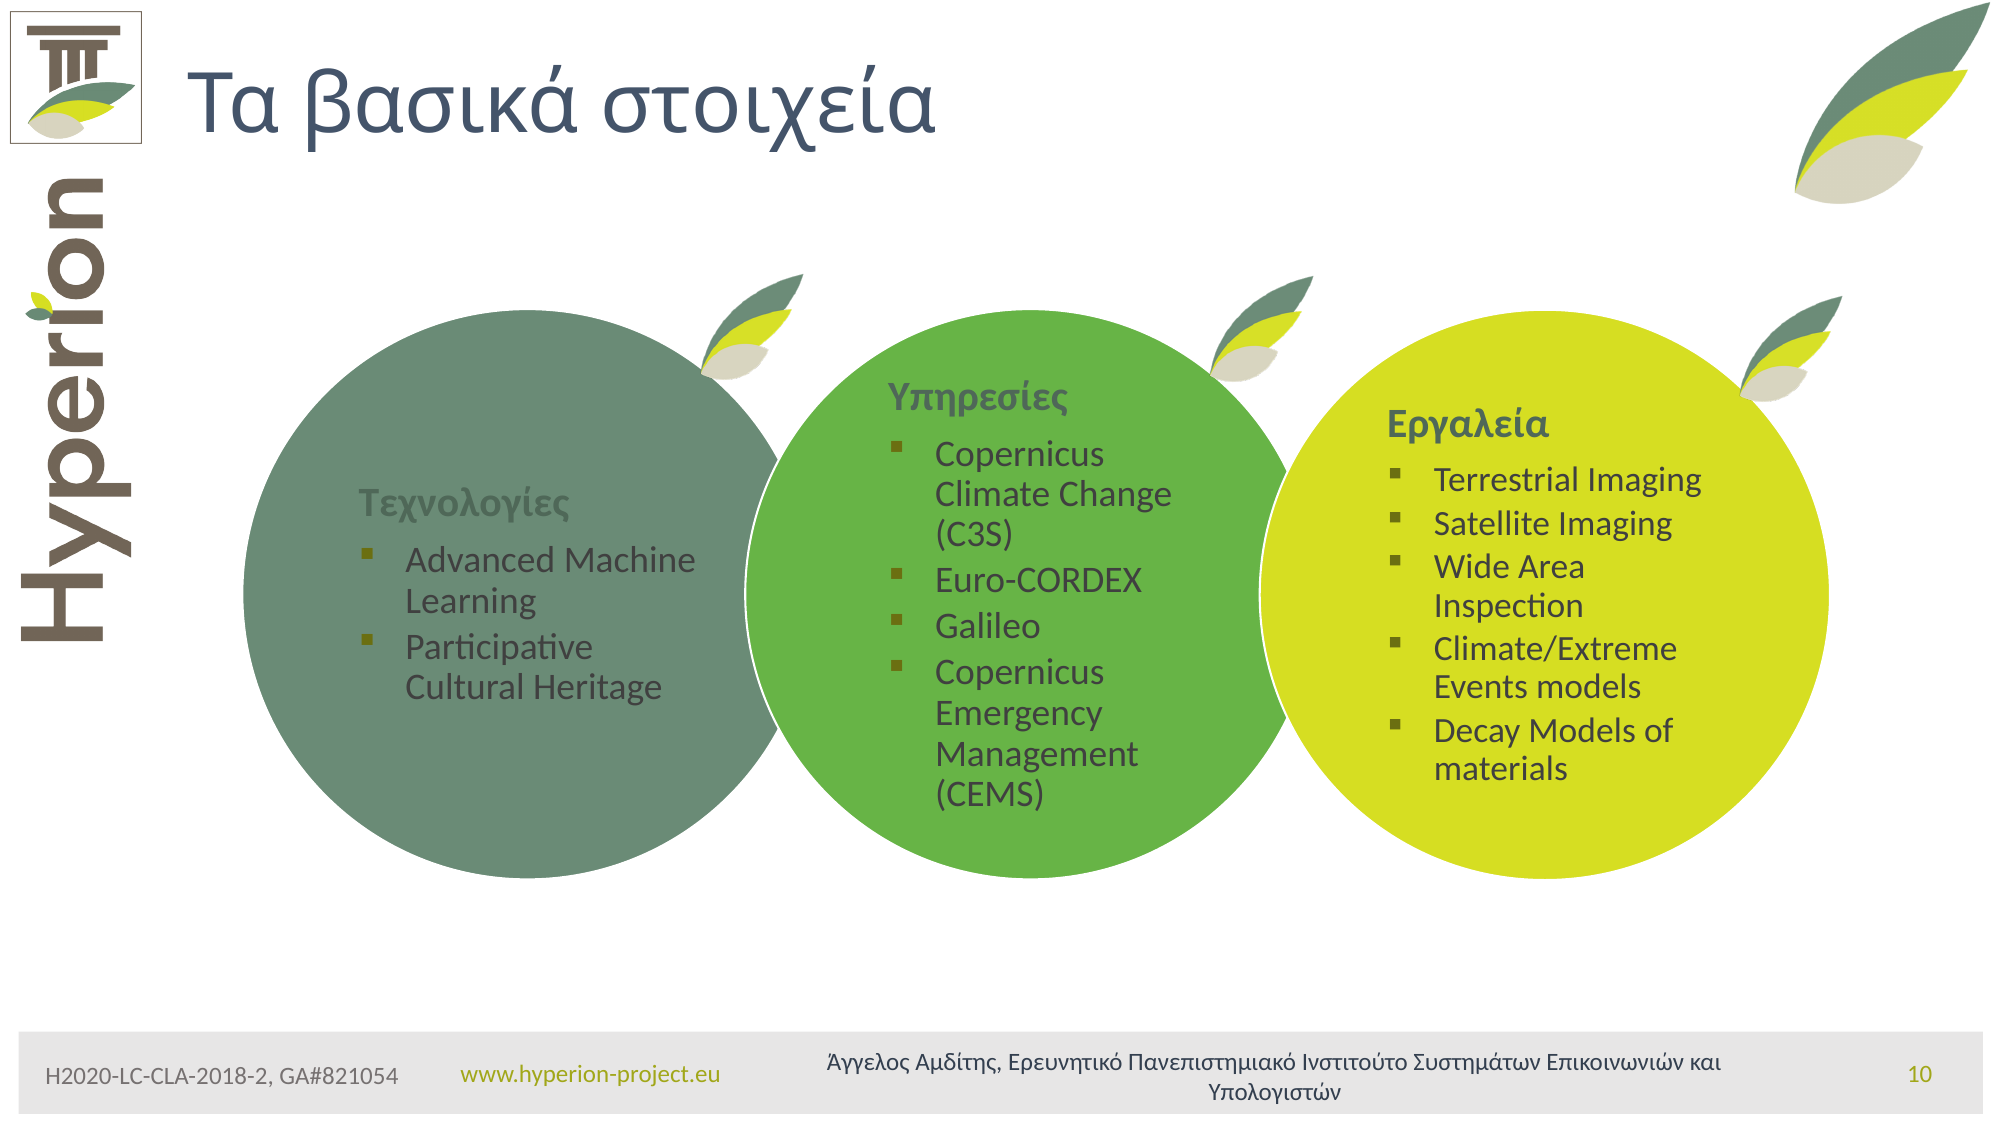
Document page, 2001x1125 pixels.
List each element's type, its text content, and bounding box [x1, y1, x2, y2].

slide_number 10 [1812, 1042, 1948, 1103]
picture [1766, 0, 2001, 247]
picture [1704, 284, 1883, 425]
footer Άγγελος Αμδίτης, Ερευνητικό Πανεπιστημιακό Ινστιτούτο Συστημάτων Επικοινωνιών και Υπολογιστών [759, 1042, 1790, 1109]
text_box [242, 309, 1830, 880]
title Τα βασικά στοιχεία [172, 24, 1918, 187]
picture [1174, 264, 1354, 405]
picture [664, 262, 844, 404]
picture [13, 173, 138, 657]
picture [0, 0, 154, 157]
